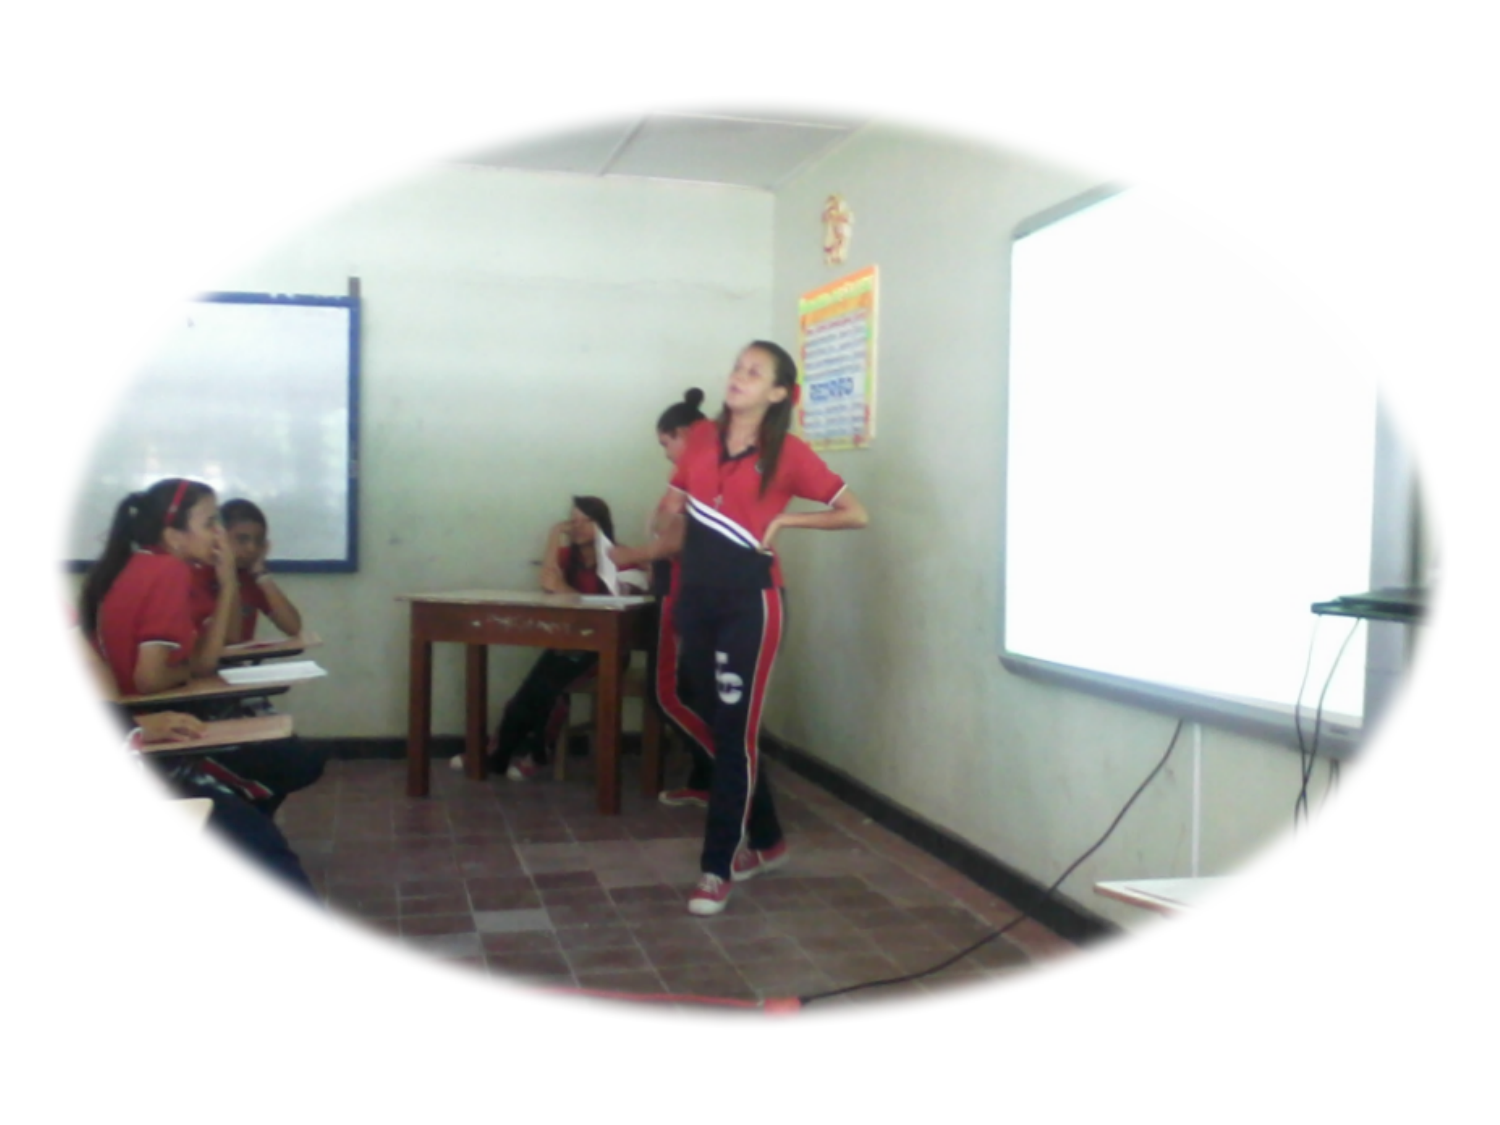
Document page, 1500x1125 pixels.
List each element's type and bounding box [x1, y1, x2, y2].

picture [50, 94, 1450, 1030]
